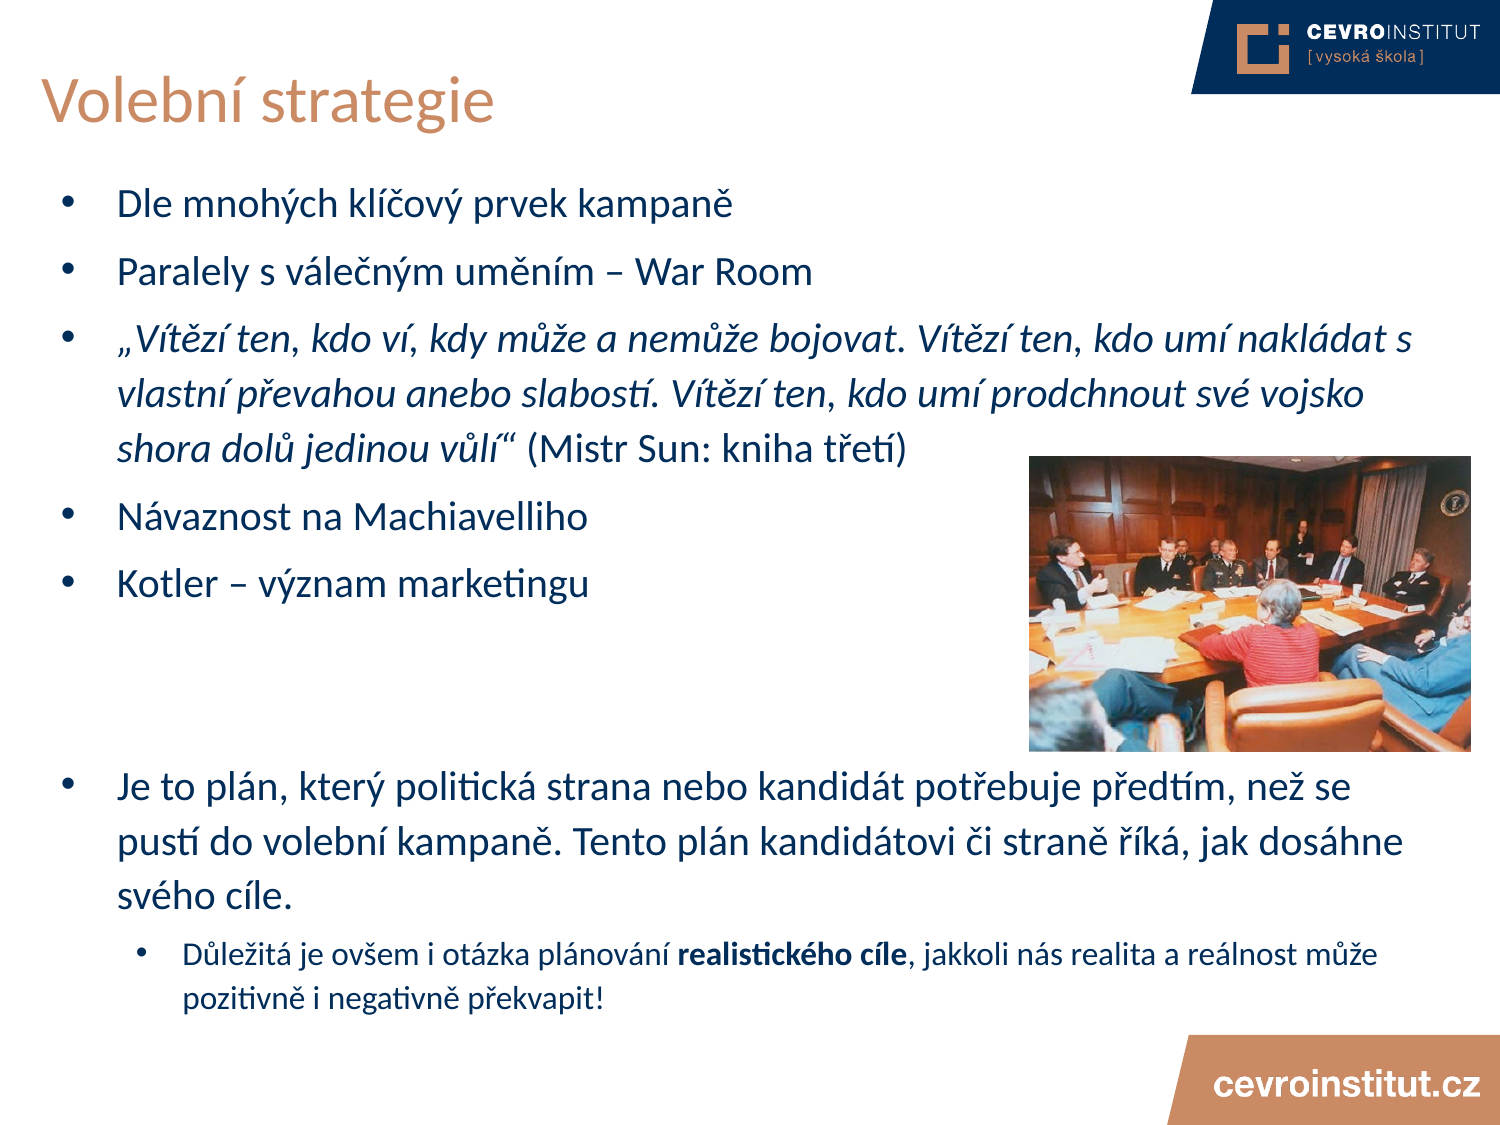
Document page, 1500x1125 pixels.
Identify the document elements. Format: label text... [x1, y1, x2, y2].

picture [1028, 456, 1472, 752]
title Volební strategie [0, 0, 1500, 193]
picture [1214, 1069, 1480, 1097]
list Dle mnohých klíčový prvek kampaně Paralely s válečným uměním – War Room „Vítězí ten, kdo ví, kdy může a nemůže bojovat. Vítězí ten, kdo umí nakládat s vlastní převahou anebo slabostí. Vítězí ten, kdo umí prodchnout své vojsko shora dolů jedinou vůlí“ (Mistr Sun: kniha třetí) Návaznost na Machiavelliho Kotler – význam marketingu Je to plán, který politická strana nebo kandidát potřebuje předtím, než se pustí do volební kampaně. Tento plán kandidátovi či straně říká, jak dosáhne svého cíle. Důležitá je ovšem i otázka plánování realistického cíle, jakkoli nás realita a reálnost může pozitivně i negativně překvapit! [45, 163, 1432, 1089]
